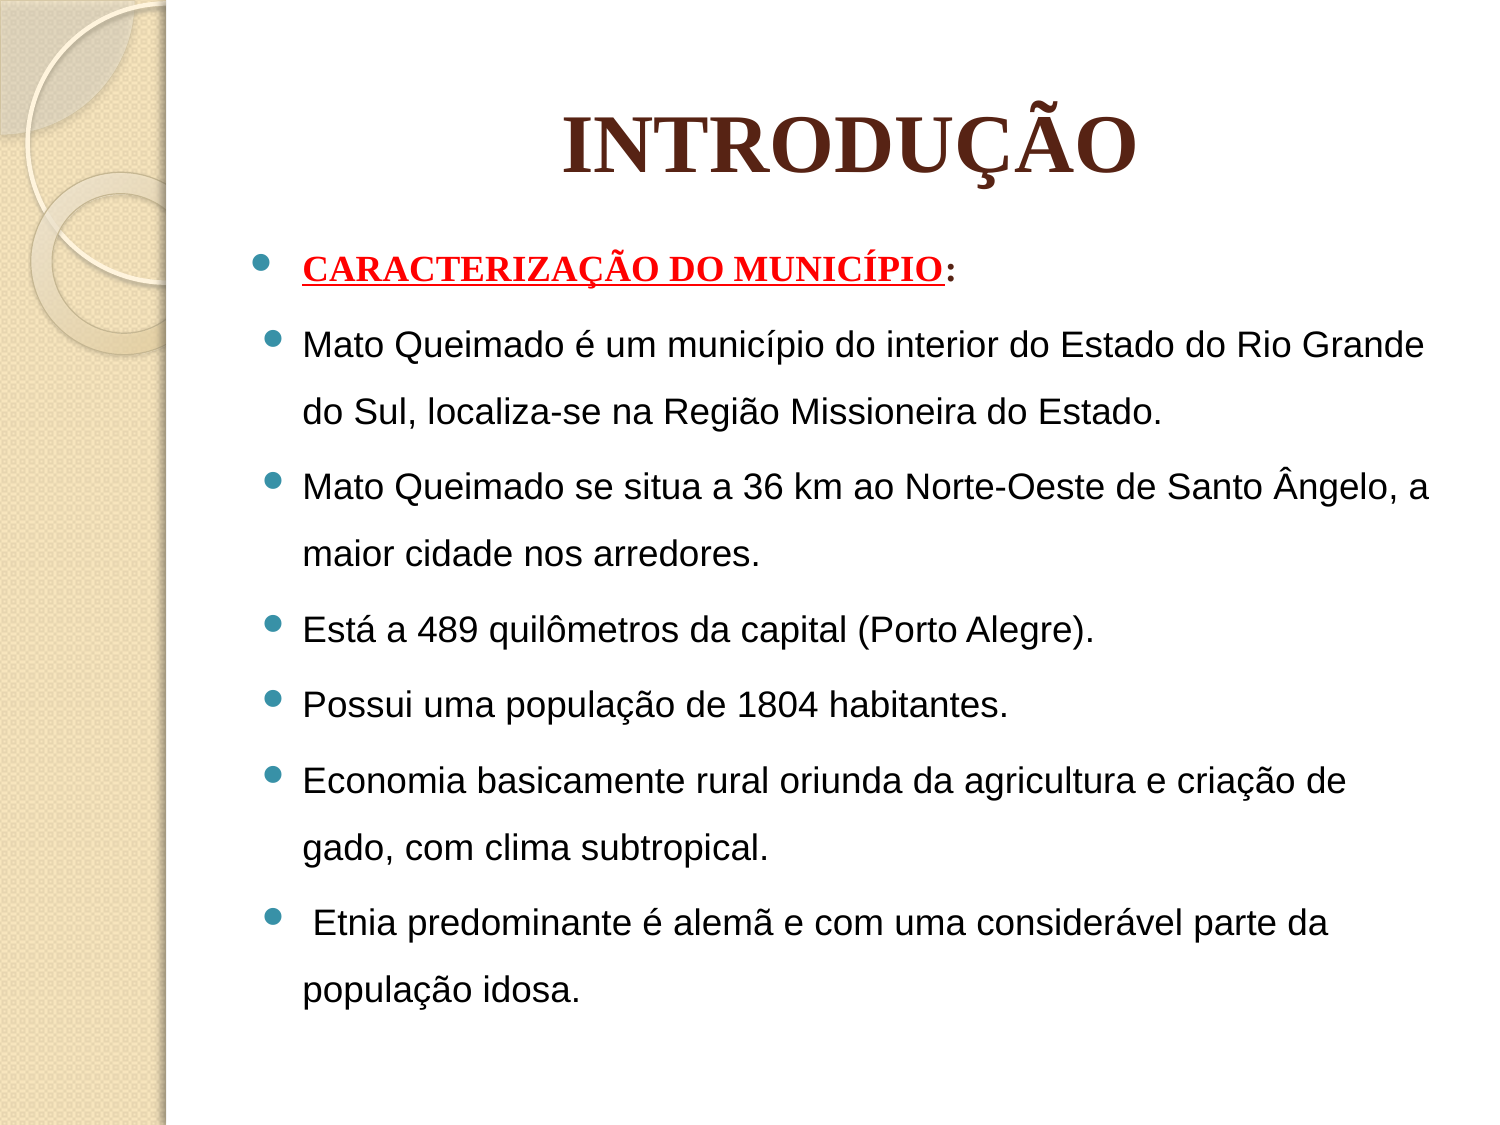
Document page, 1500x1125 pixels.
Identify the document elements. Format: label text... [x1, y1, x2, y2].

list CARACTERIZAÇÃO DO MUNICÍPIO: Mato Queimado é um município do interior do Estado do Rio Grande do Sul, localiza-se na Região Missioneira do Estado. Mato Queimado se situa a 36 km ao Norte-Oeste de Santo Ângelo, a maior cidade nos arredores. Está a 489 quilômetros da capital (Porto Alegre). Possui uma população de 1804 habitantes. Economia basicamente rural oriunda da agricultura e criação de gado, com clima subtropical. Etnia predominante é alemã e com uma considerável parte da população idosa. [235, 237, 1466, 1025]
title INTRODUÇÃO [235, 45, 1466, 233]
